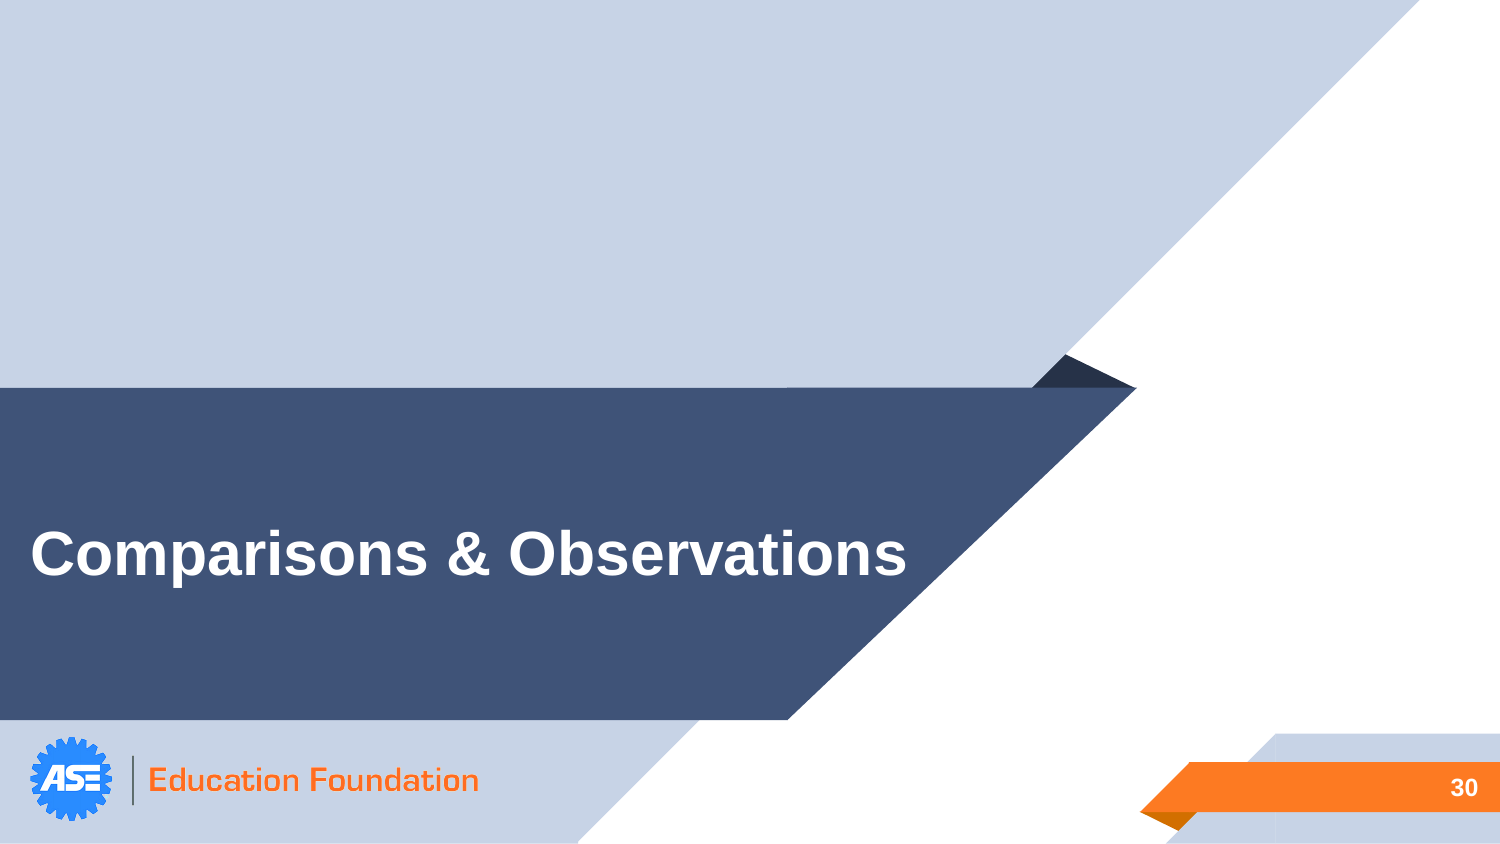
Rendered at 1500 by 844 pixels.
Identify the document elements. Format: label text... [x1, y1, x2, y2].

title Comparisons & Observations [15, 389, 984, 604]
picture [27, 734, 481, 824]
slide_number 30 [1249, 760, 1494, 813]
